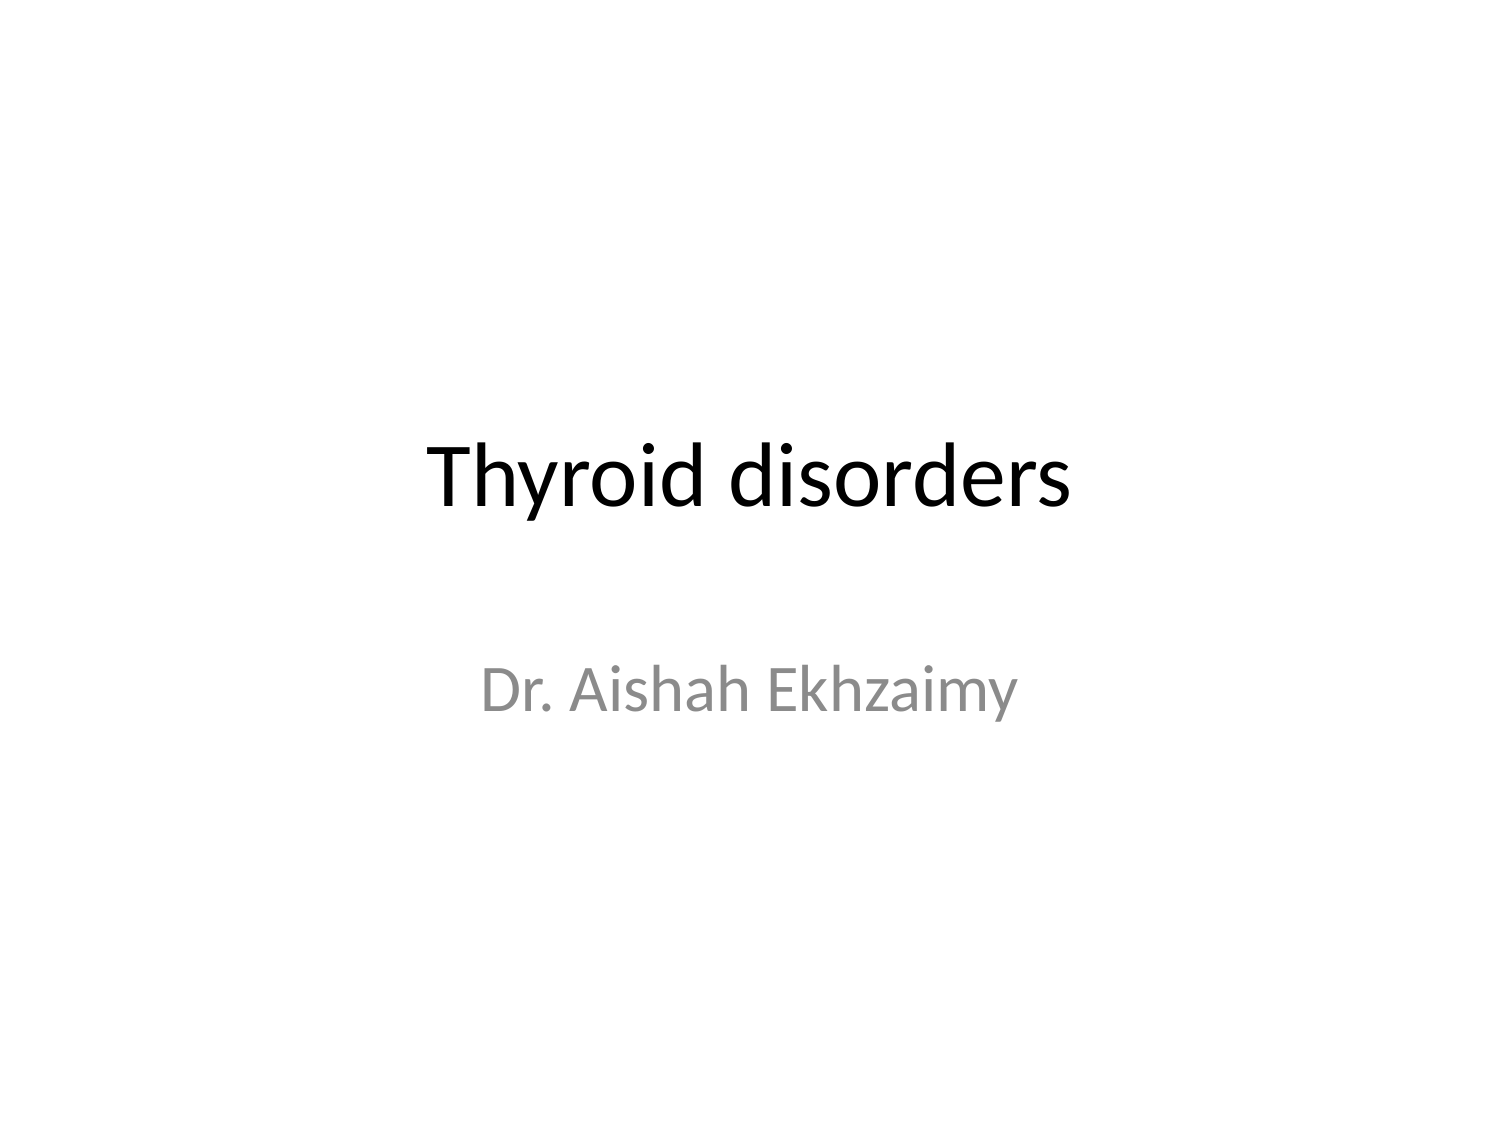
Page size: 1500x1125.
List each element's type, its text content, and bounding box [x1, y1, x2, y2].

subtitle Dr. Aishah Ekhzaimy [225, 637, 1275, 925]
title Thyroid disorders [112, 349, 1388, 591]
